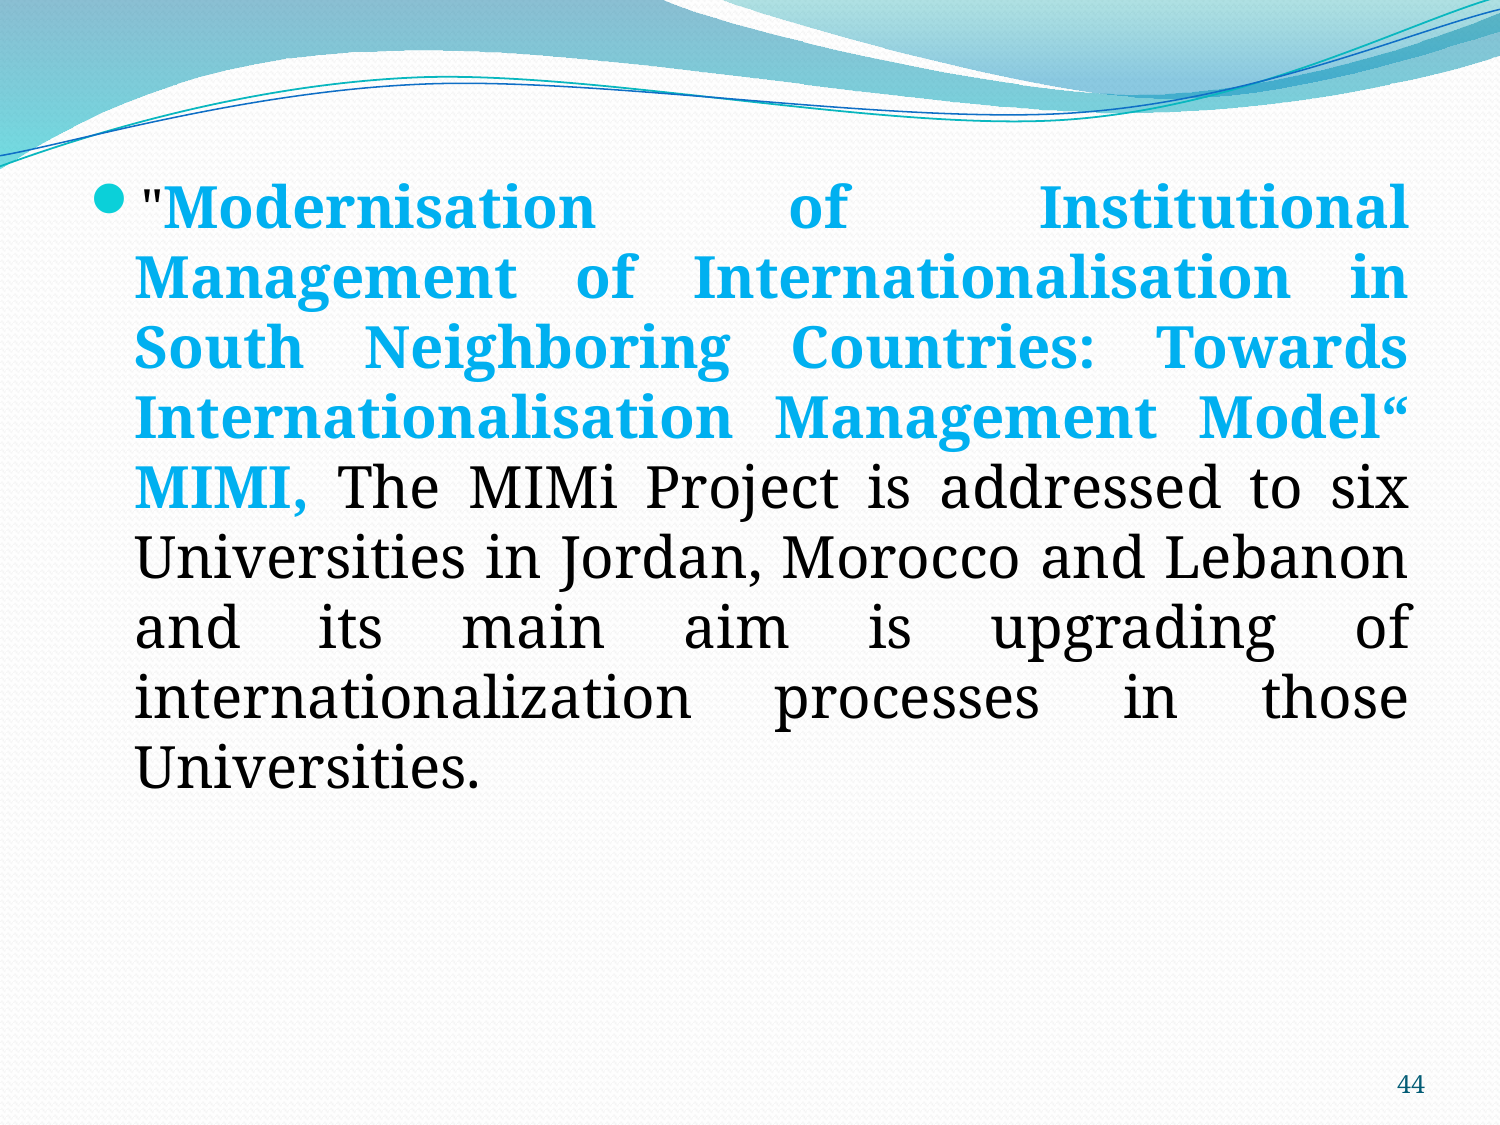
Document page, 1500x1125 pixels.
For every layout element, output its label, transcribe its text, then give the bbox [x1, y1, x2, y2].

slide_number 44 [1299, 1042, 1425, 1103]
list "Modernisation of Institutional Management of Internationalisation in South Neighboring Countries: Towards Internationalisation Management Model“ MIMI, The MIMi Project is addressed to six Universities in Jordan, Morocco and Lebanon and its main aim is upgrading of internationalization processes in those Universities. [75, 162, 1425, 1038]
